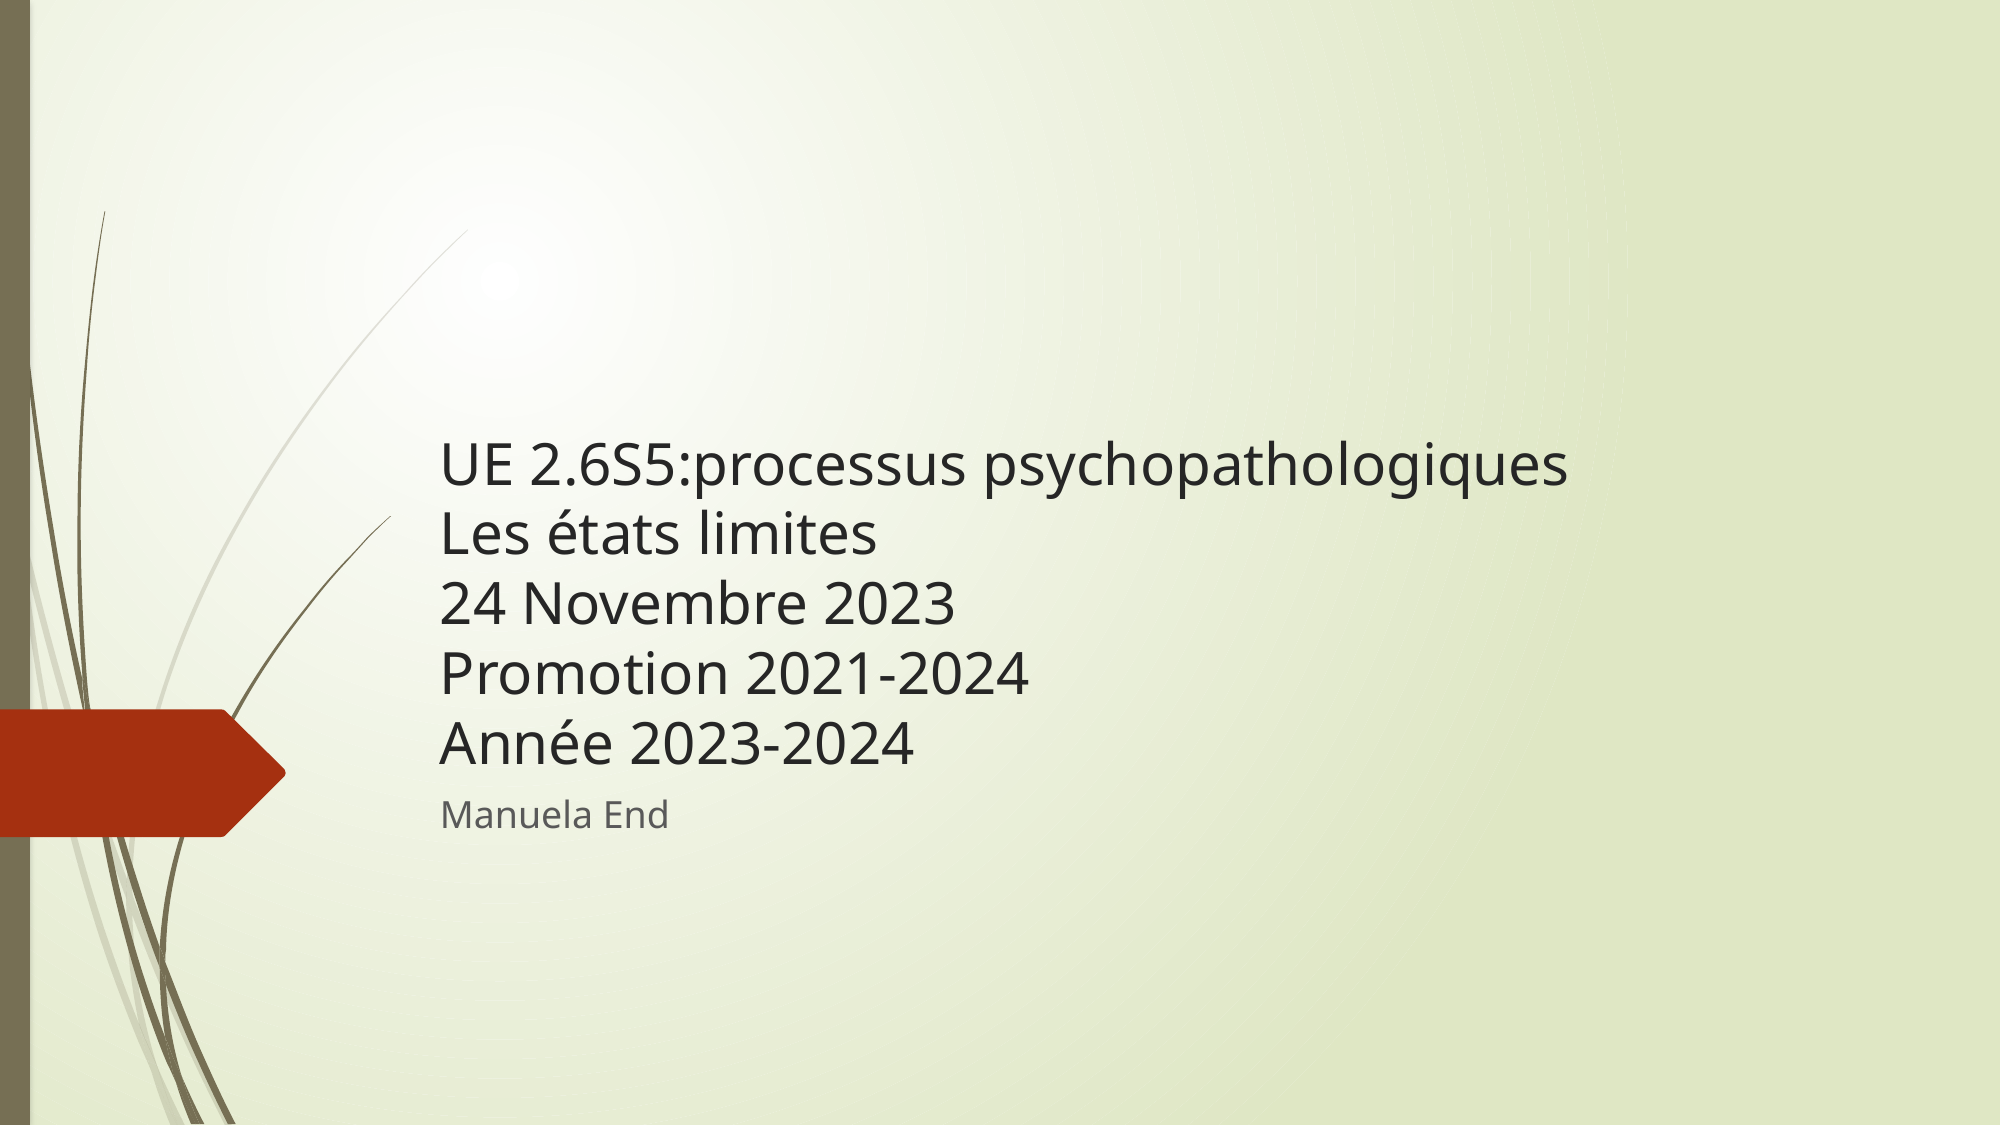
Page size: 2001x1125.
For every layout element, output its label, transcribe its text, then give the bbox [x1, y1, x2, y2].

subtitle Manuela End [424, 783, 1888, 969]
title UE 2.6S5:processus psychopathologiques Les états limites 24 Novembre 2023 Promotion 2021-2024 Année 2023-2024 [424, 412, 1888, 783]
